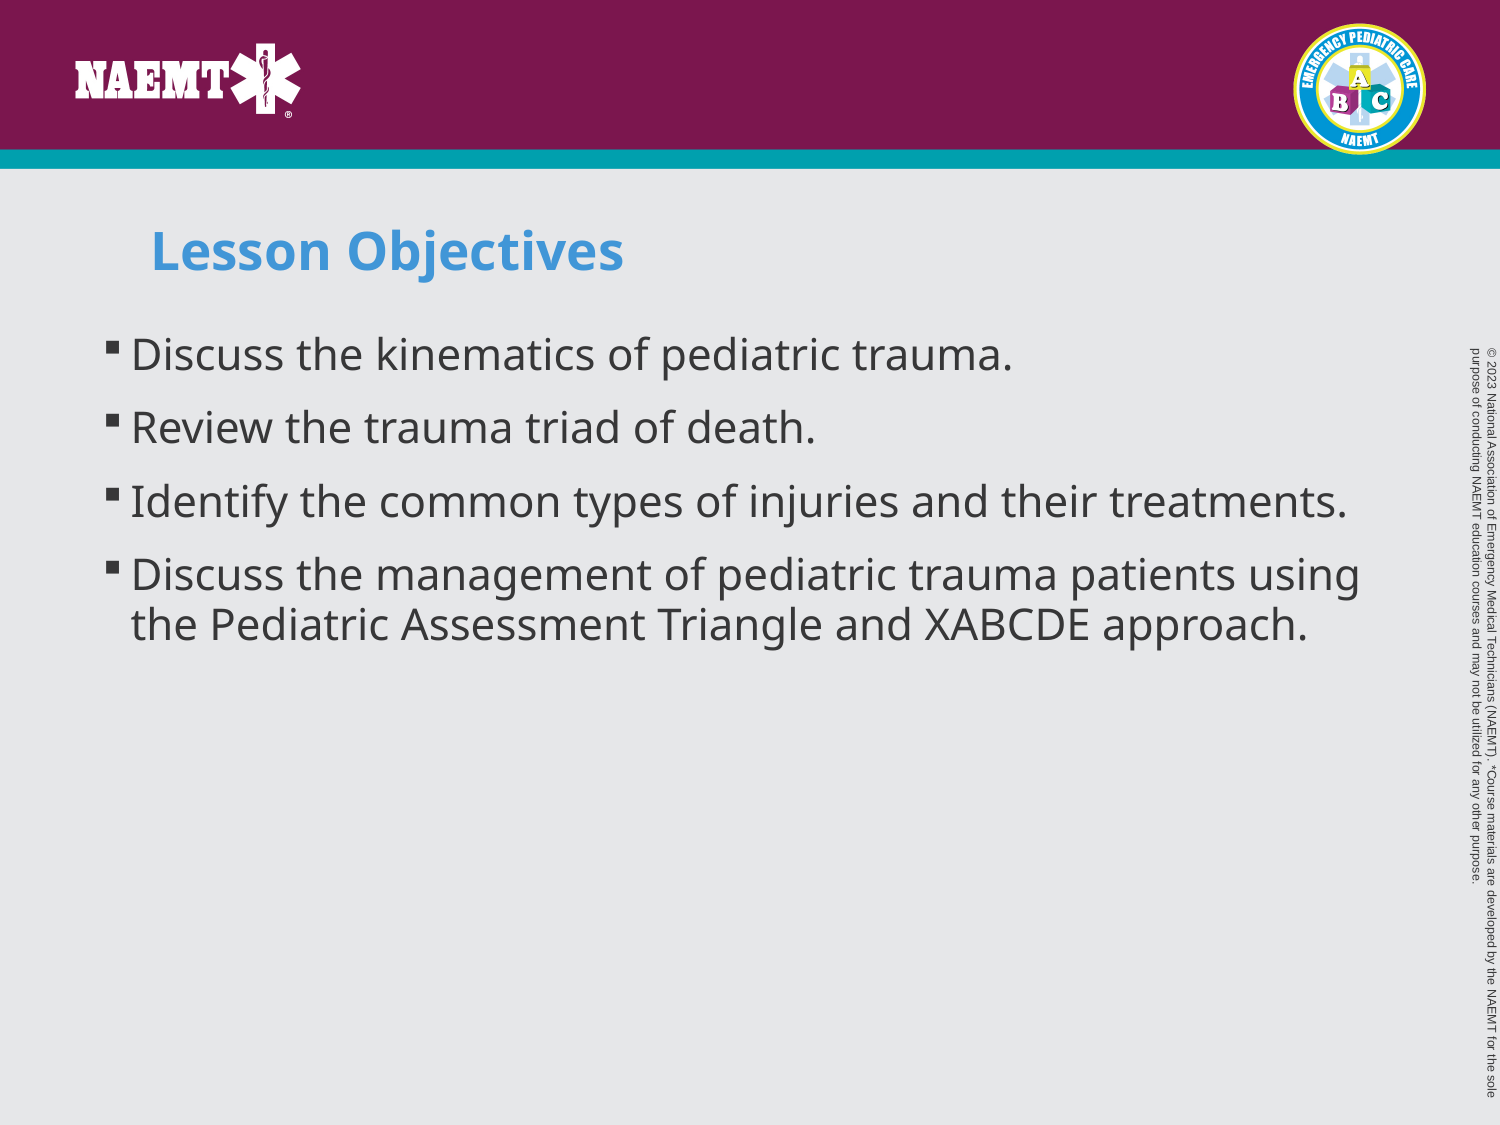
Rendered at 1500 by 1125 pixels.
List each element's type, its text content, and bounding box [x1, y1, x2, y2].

title Lesson Objectives [0, 169, 1500, 335]
text_box Discuss the kinematics of pediatric trauma. Review the trauma triad of death. Identify the common types of injuries and their treatments. Discuss the management of pediatric trauma patients using the Pediatric Assessment Triangle and XABCDE approach. [87, 321, 1425, 1047]
picture [0, 0, 1500, 169]
picture [0, 335, 1500, 1125]
